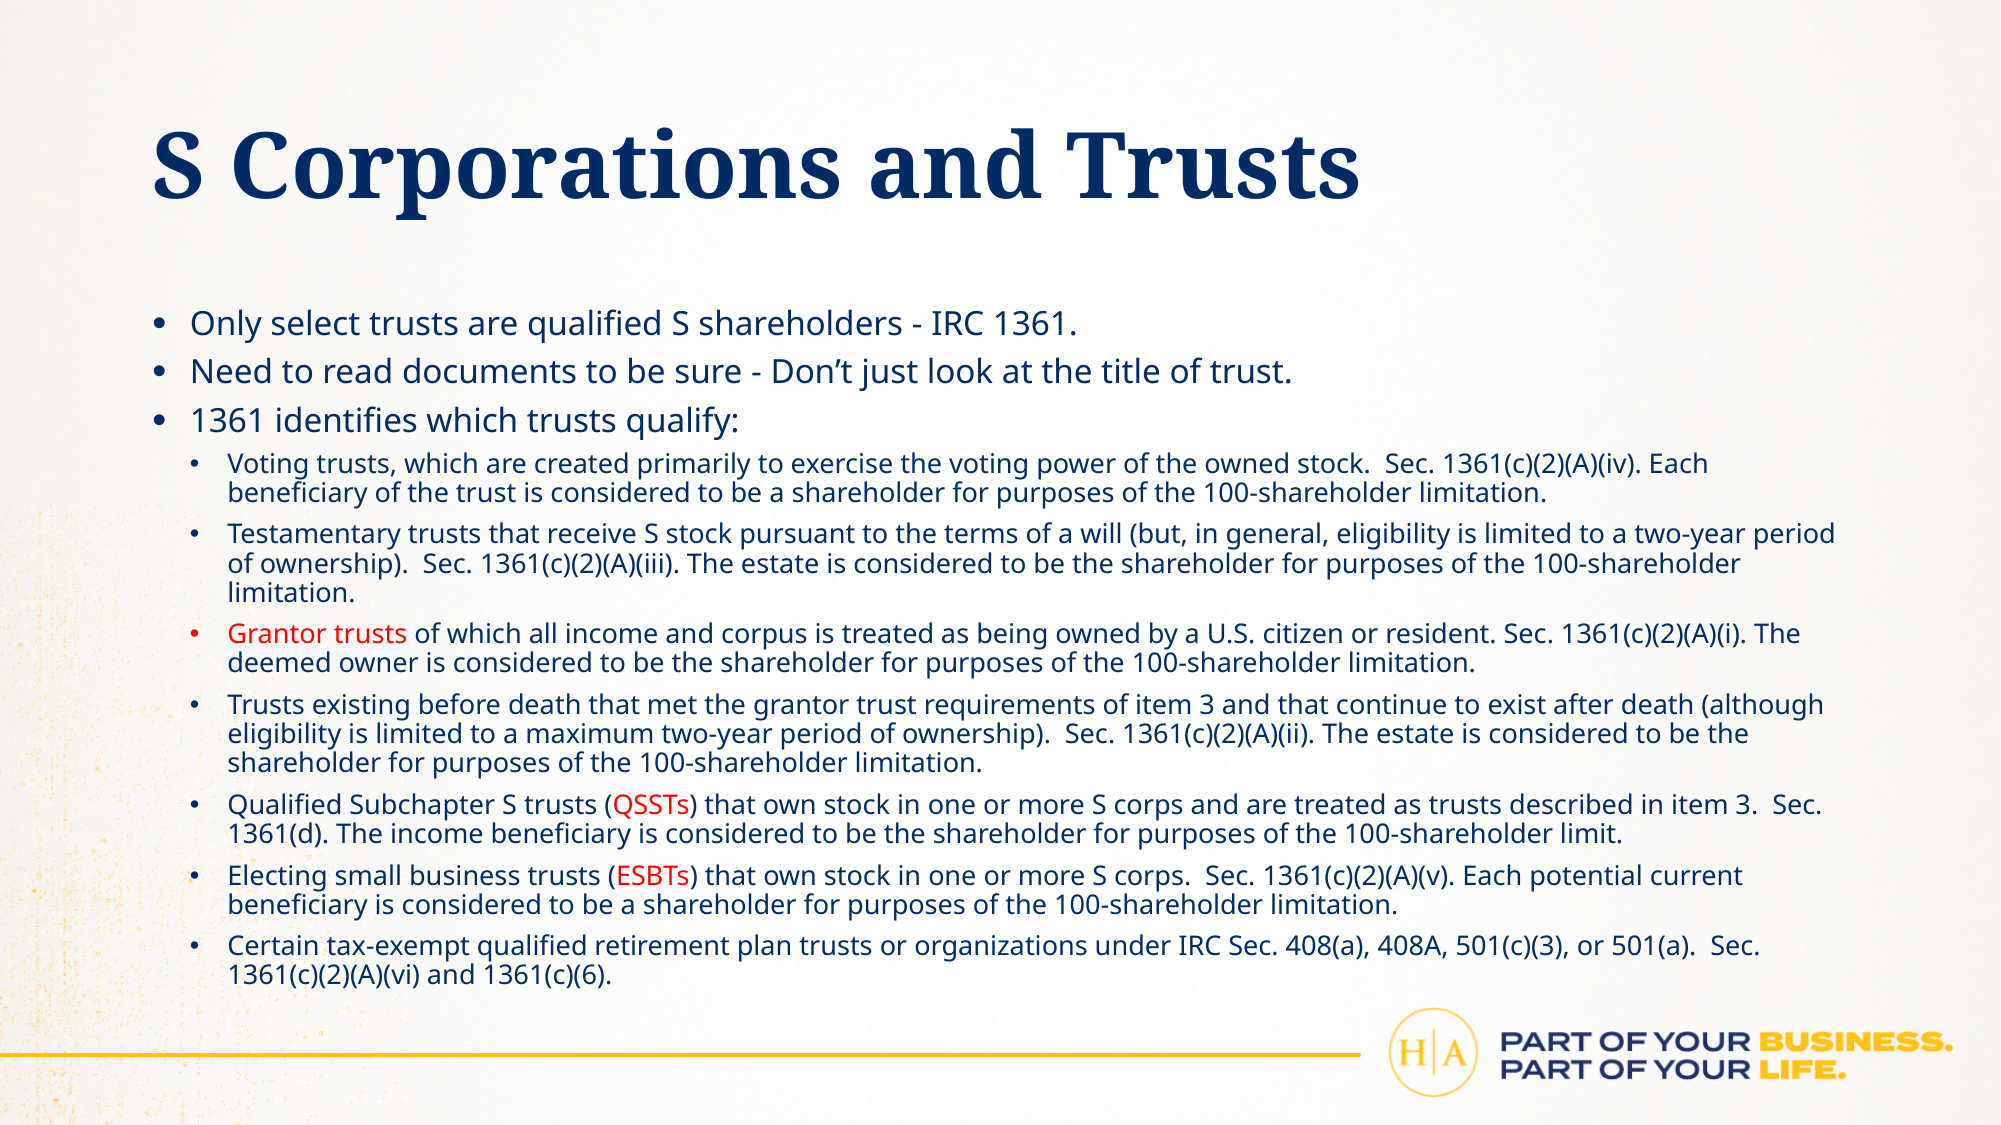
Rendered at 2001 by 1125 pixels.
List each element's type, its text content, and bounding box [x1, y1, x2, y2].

list Only select trusts are qualified S shareholders - IRC 1361. Need to read documents to be sure - Don’t just look at the title of trust. 1361 identifies which trusts qualify: Voting trusts, which are created primarily to exercise the voting power of the owned stock. Sec. 1361(c)(2)(A)(iv). Each beneficiary of the trust is considered to be a shareholder for purposes of the 100-shareholder limitation. Testamentary trusts that receive S stock pursuant to the terms of a will (but, in general, eligibility is limited to a two-year period of ownership). Sec. 1361(c)(2)(A)(iii). The estate is considered to be the shareholder for purposes of the 100-shareholder limitation. Grantor trusts of which all income and corpus is treated as being owned by a U.S. citizen or resident. Sec. 1361(c)(2)(A)(i). The deemed owner is considered to be the shareholder for purposes of the 100-shareholder limitation. Trusts existing before death that met the grantor trust requirements of item 3 and that continue to exist after death (although eligibility is limited to a maximum two-year period of ownership). Sec. 1361(c)(2)(A)(ii). The estate is considered to be the shareholder for purposes of the 100-shareholder limitation. Qualified Subchapter S trusts (QSSTs) that own stock in one or more S corps and are treated as trusts described in item 3. Sec. 1361(d). The income beneficiary is considered to be the shareholder for purposes of the 100-shareholder limit. Electing small business trusts (ESBTs) that own stock in one or more S corps. Sec. 1361(c)(2)(A)(v). Each potential current beneficiary is considered to be a shareholder for purposes of the 100-shareholder limitation. Certain tax-exempt qualified retirement plan trusts or organizations under IRC Sec. 408(a), 408A, 501(c)(3), or 501(a). Sec. 1361(c)(2)(A)(vi) and 1361(c)(6). [137, 299, 1863, 1014]
picture [0, 0, 2001, 1125]
title S Corporations and Trusts [137, 59, 1863, 278]
